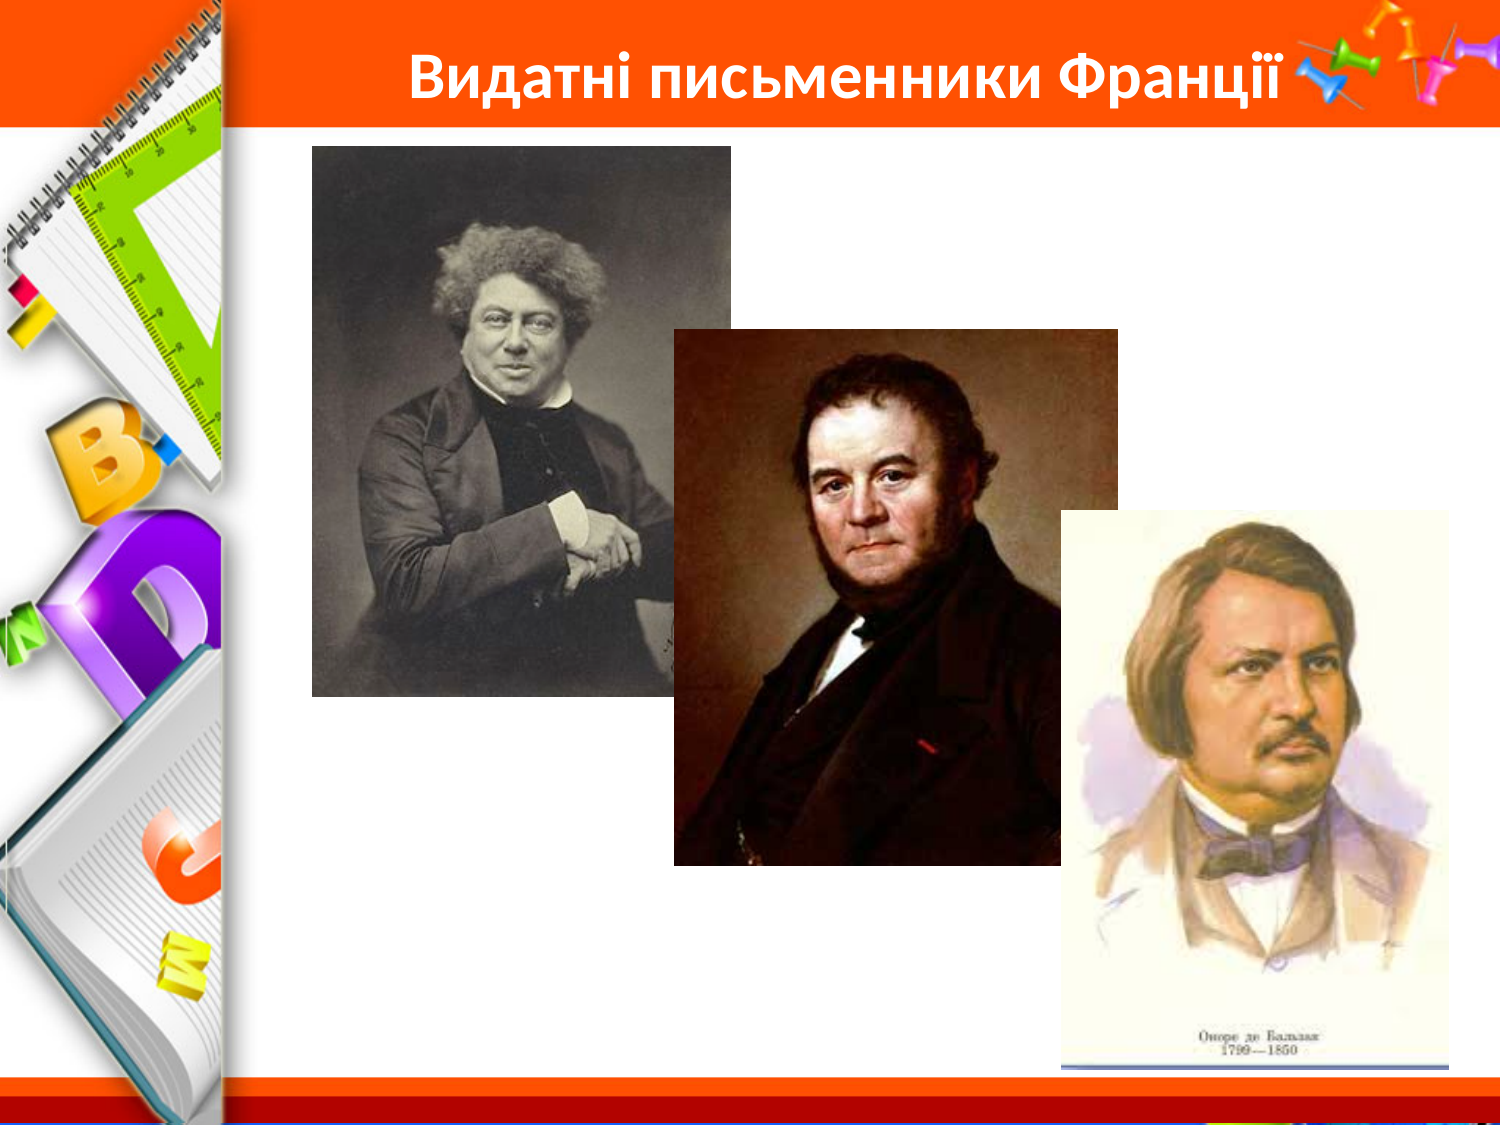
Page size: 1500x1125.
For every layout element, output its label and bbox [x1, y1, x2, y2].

picture [0, 0, 1500, 1125]
list [312, 146, 731, 697]
